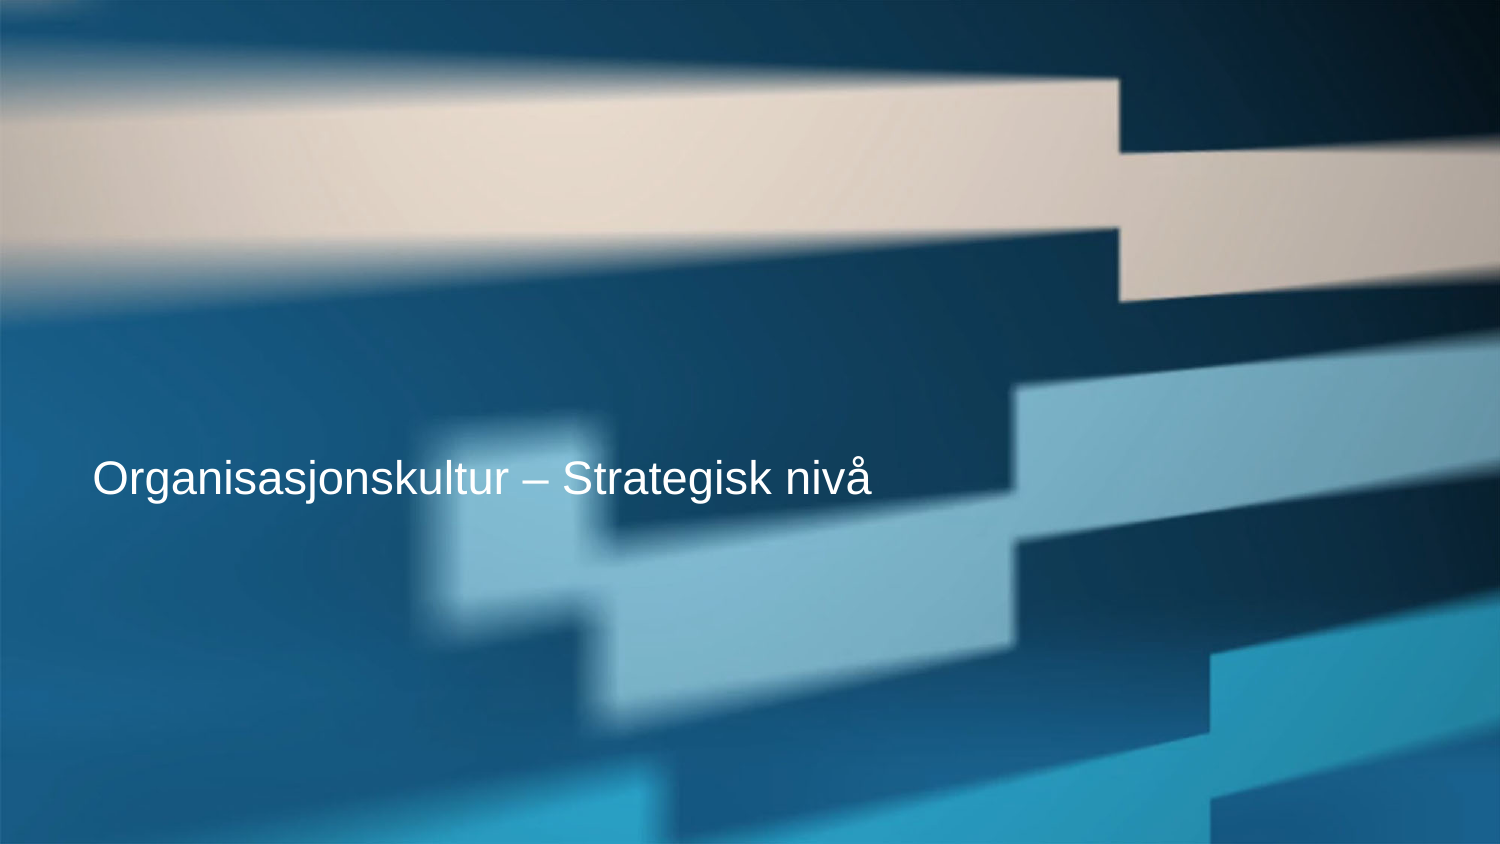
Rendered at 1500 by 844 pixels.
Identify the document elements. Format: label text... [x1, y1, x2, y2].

text_box Organisasjonskultur – Strategisk nivå [77, 439, 889, 511]
picture [0, 0, 1500, 844]
